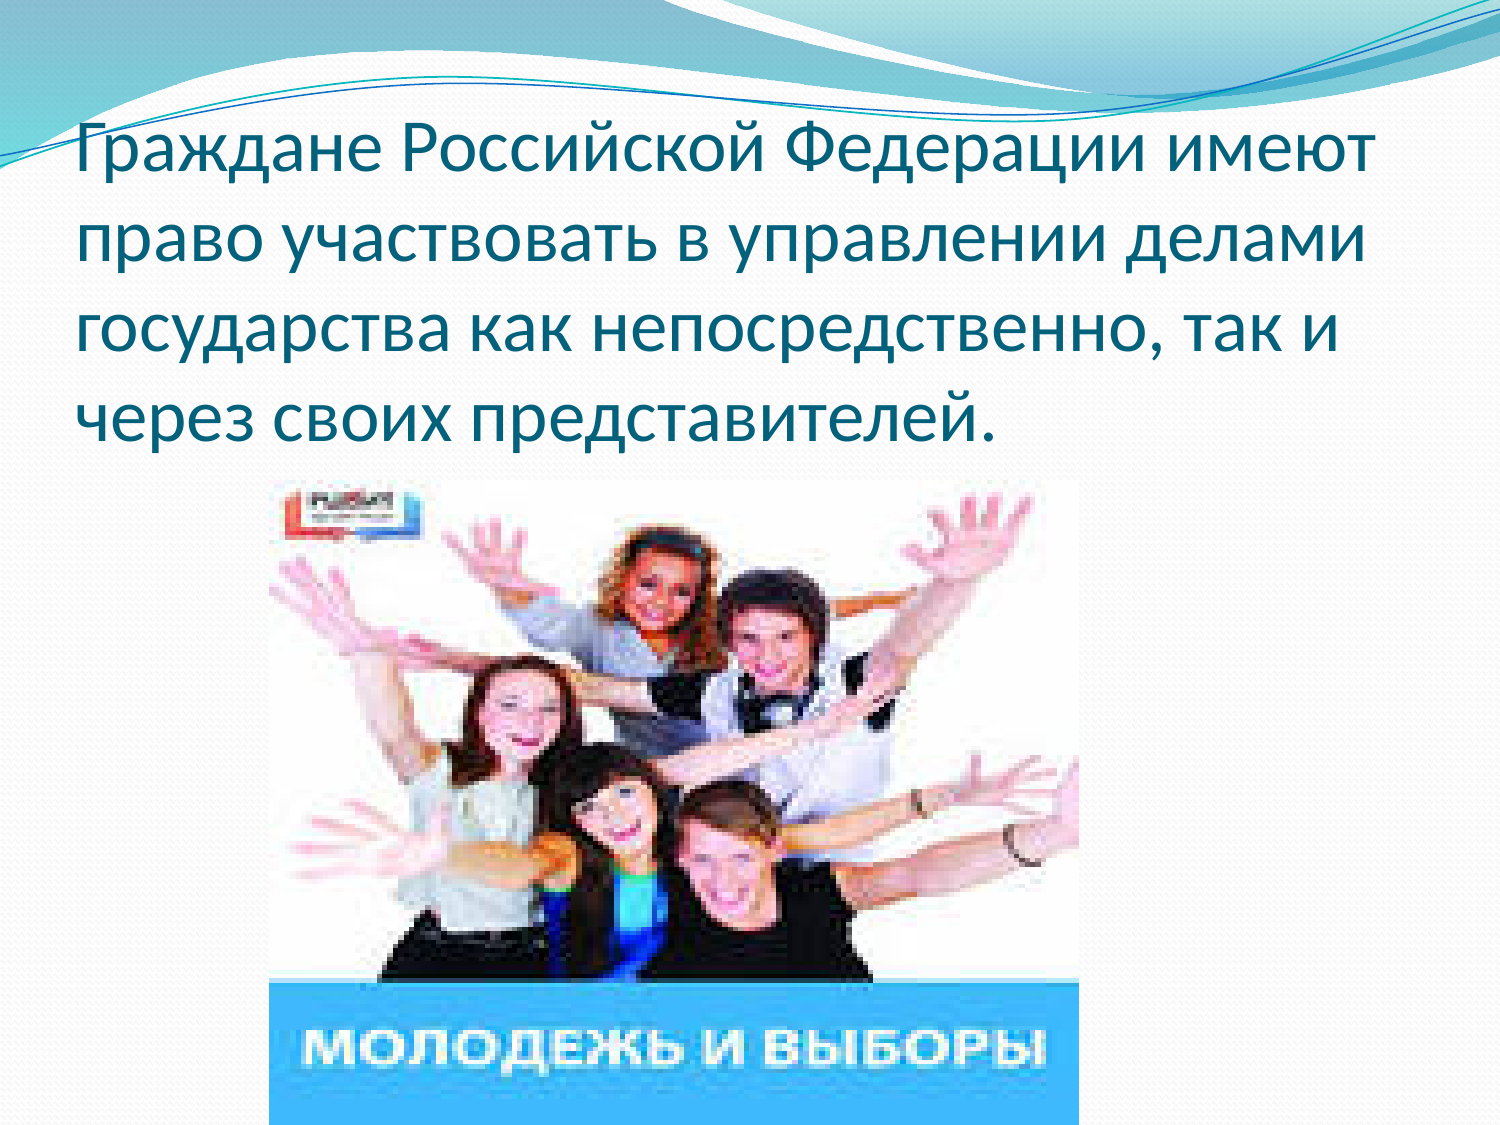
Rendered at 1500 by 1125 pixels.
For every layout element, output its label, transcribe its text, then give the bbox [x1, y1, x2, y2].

picture [269, 480, 1079, 1125]
title Граждане Российской Федерации имеют право участвовать в управлении делами государства как непосредственно, так и через своих представителей. [75, 115, 1425, 457]
